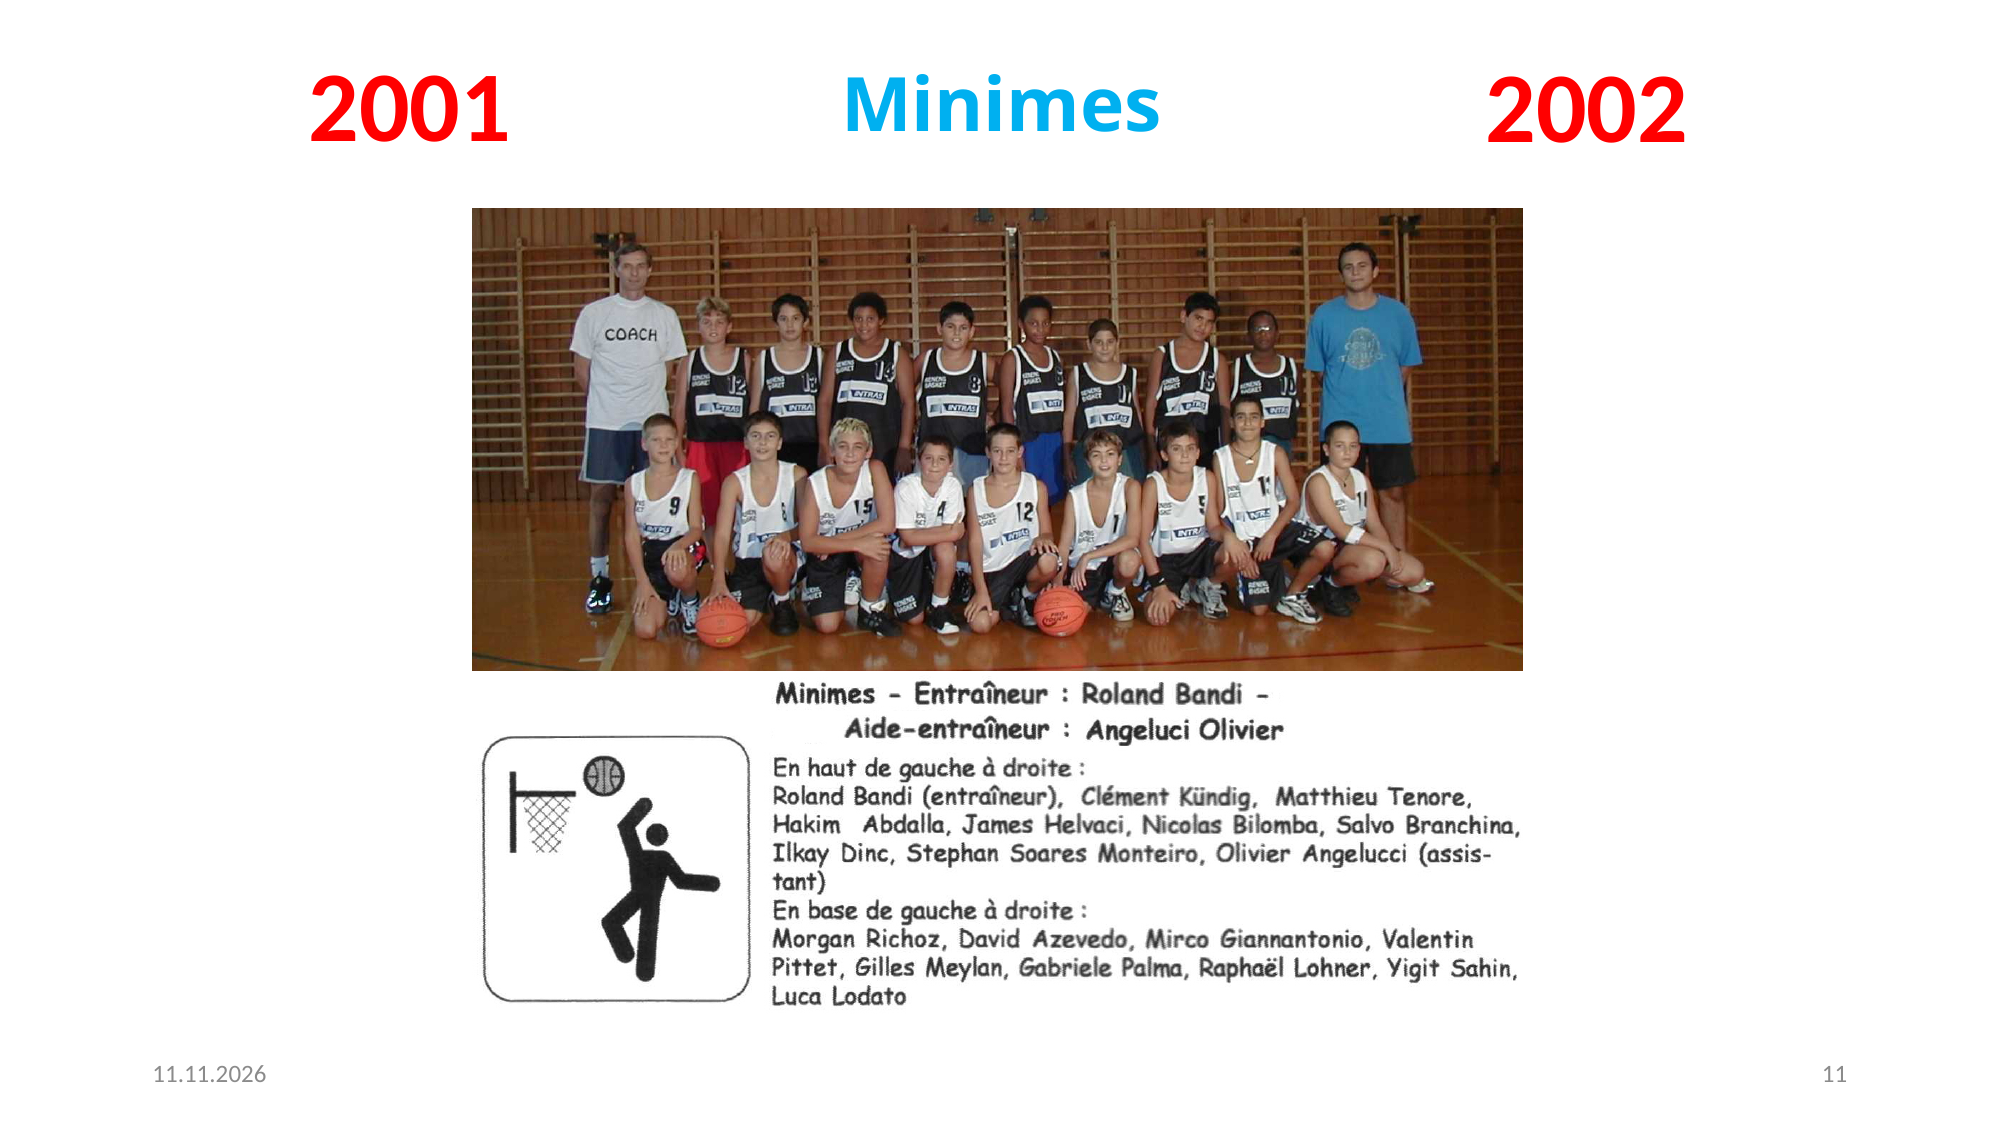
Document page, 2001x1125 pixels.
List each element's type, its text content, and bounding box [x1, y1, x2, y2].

text_box Minimes [326, 42, 1677, 230]
text_box 2001 [293, 34, 542, 169]
picture [472, 208, 1523, 1018]
slide_number 11 [1412, 1042, 1863, 1103]
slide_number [137, 1042, 588, 1103]
text_box 2002 [1470, 34, 1719, 170]
